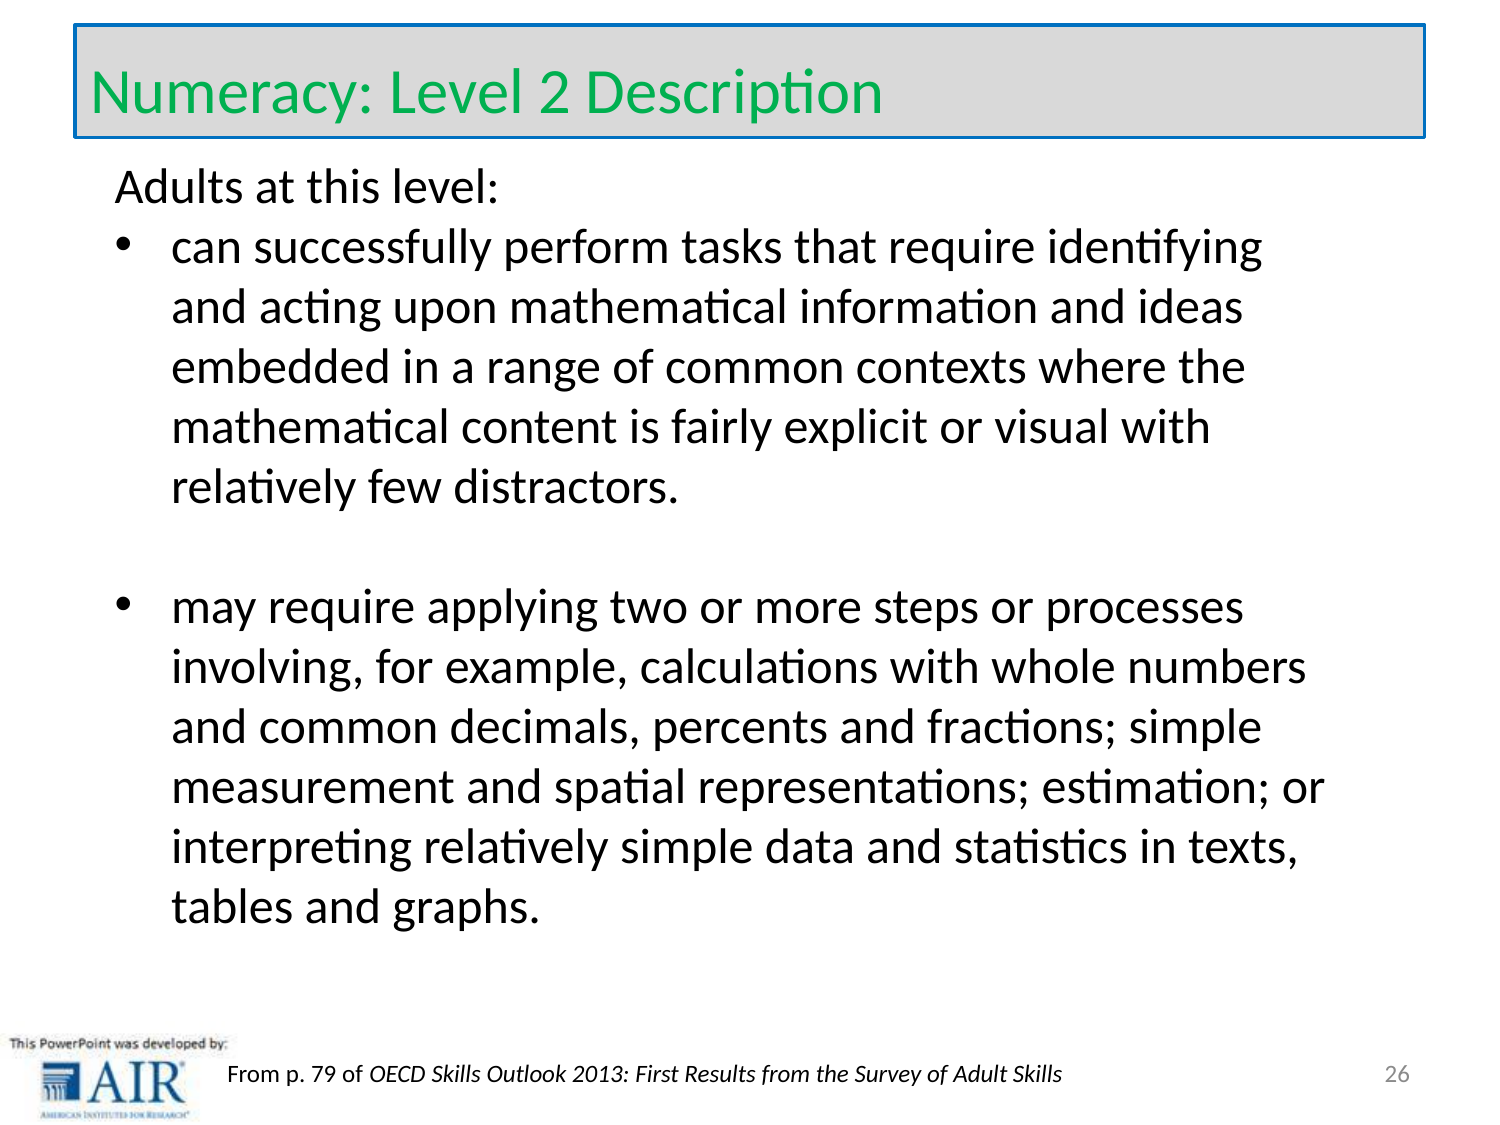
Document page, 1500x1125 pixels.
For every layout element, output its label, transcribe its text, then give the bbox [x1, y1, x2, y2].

text_box From p. 79 of OECD Skills Outlook 2013: First Results from the Survey of Adult Skills [212, 1050, 1074, 1095]
slide_number 26 [1074, 1042, 1425, 1103]
text_box Numeracy: Level 2 Description [74, 24, 1425, 138]
picture [0, 1021, 239, 1125]
text_box Adults at this level: can successfully perform tasks that require identifying and acting upon mathematical information and ideas embedded in a range of common contexts where the mathematical content is fairly explicit or visual with relatively few distractors. may require applying two or more steps or processes involving, for example, calculations with whole numbers and common decimals, percents and fractions; simple measurement and spatial representations; estimation; or interpreting relatively simple data and statistics in texts, tables and graphs. [99, 145, 1363, 941]
